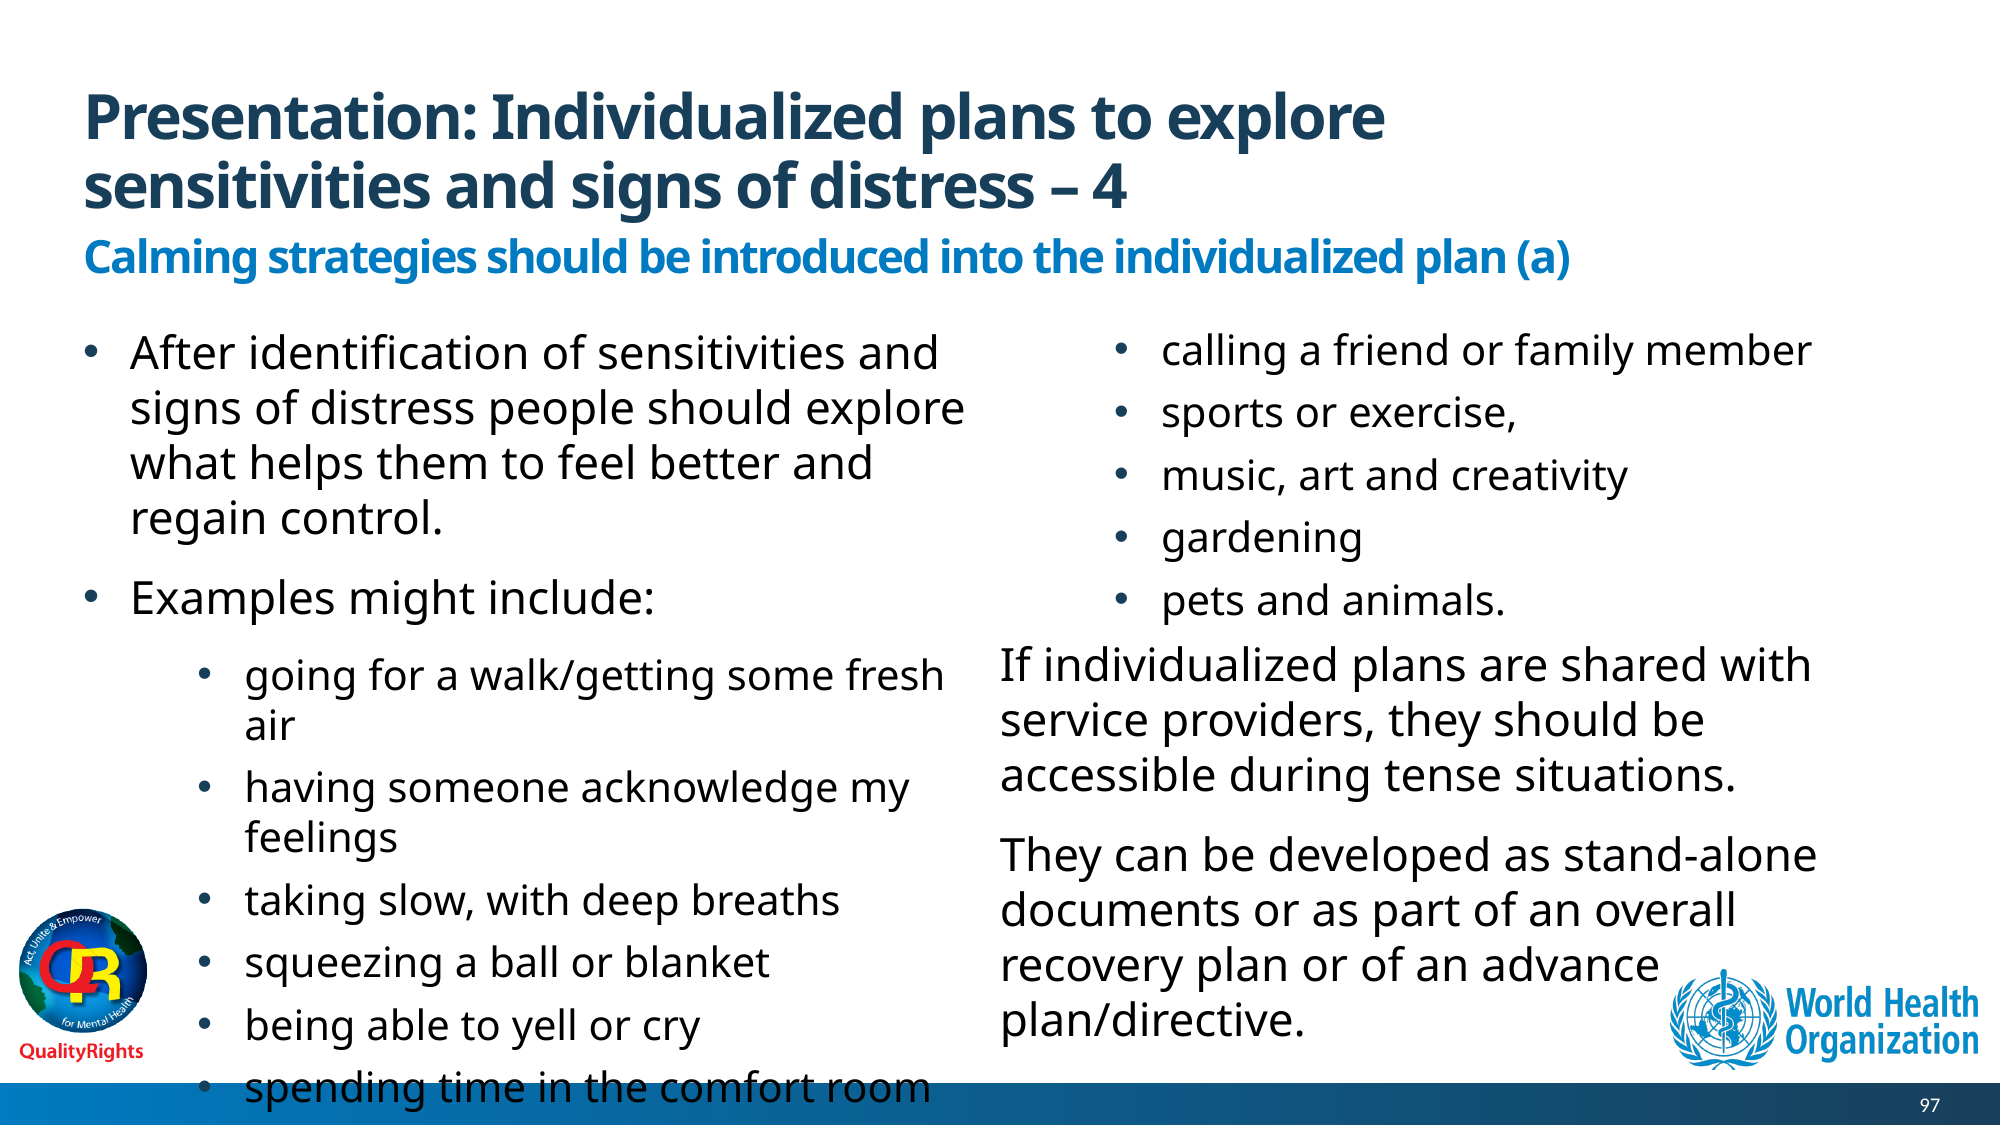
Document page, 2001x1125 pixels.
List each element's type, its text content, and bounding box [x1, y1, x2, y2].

picture [1682, 986, 1766, 1060]
picture [1700, 986, 1712, 992]
picture [1678, 1024, 1682, 1034]
title Presentation: Individualized plans to explore sensitivities and signs of distress – 4 [83, 83, 1690, 154]
picture [1730, 969, 1978, 1070]
picture [1670, 1029, 1716, 1070]
picture [1716, 1064, 1731, 1070]
picture [1860, 1000, 1865, 1013]
picture [1726, 988, 1733, 999]
picture [1670, 986, 1684, 1011]
list After identification of sensitivities and signs of distress people should explore what helps them to feel better and regain control. Examples might include: going for a walk/getting some fresh air having someone acknowledge my feelings taking slow, with deep breaths squeezing a ball or blanket being able to yell or cry spending time in the comfort room calling a friend or family member sports or exercise, music, art and creativity gardening pets and animals. If individualized plans are shared with service providers, they should be accessible during tense situations. They can be developed as stand-alone documents or as part of an overall recovery plan or of an advance plan/directive. [83, 315, 1917, 986]
picture [1737, 986, 1747, 992]
picture [1711, 1021, 1722, 1029]
picture [1725, 1040, 1747, 1054]
picture [0, 891, 162, 1076]
list Calming strategies should be introduced into the individualized plan (a) [83, 223, 1917, 283]
